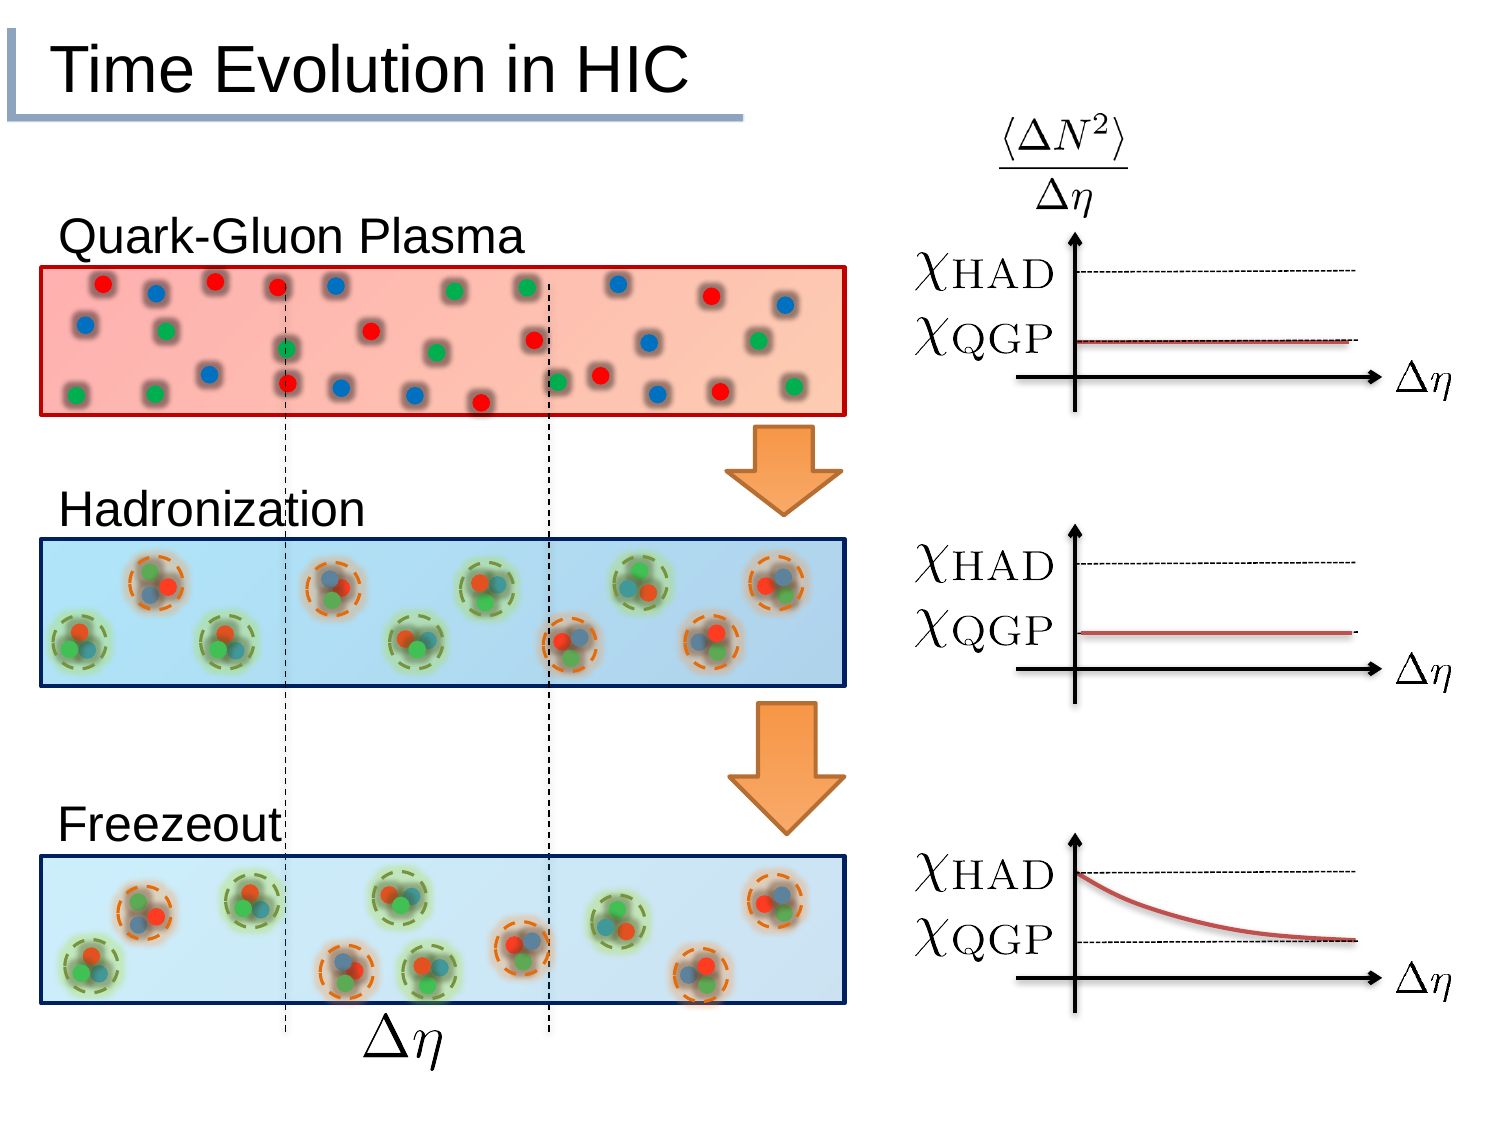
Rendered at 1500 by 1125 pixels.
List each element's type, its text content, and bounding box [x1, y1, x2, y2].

text_box [443, 280, 466, 303]
text_box [318, 943, 375, 1001]
picture [915, 252, 1053, 291]
text_box [516, 276, 539, 299]
text_box [290, 854, 544, 1005]
text_box [291, 373, 299, 394]
picture [915, 853, 1053, 892]
text_box [291, 339, 298, 360]
picture [915, 609, 1052, 653]
text_box [774, 294, 797, 317]
text_box [672, 946, 730, 1004]
text_box [223, 872, 281, 930]
title Time Evolution in HIC [15, 17, 753, 115]
text_box [400, 943, 458, 1001]
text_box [106, 934, 125, 966]
text_box [541, 265, 847, 417]
text_box [370, 906, 430, 929]
text_box Freezeout [290, 783, 298, 859]
text_box [425, 341, 448, 364]
text_box [204, 271, 227, 293]
text_box [438, 979, 460, 1003]
picture [1394, 960, 1452, 1002]
text_box Quark-Gluon Plasma [43, 196, 541, 271]
text_box [50, 613, 108, 671]
text_box [414, 941, 457, 955]
text_box [39, 854, 281, 1005]
picture [362, 1013, 443, 1071]
text_box [39, 537, 280, 688]
picture [915, 918, 1052, 962]
text_box [646, 383, 669, 406]
text_box [404, 384, 426, 407]
text_box [377, 867, 429, 884]
text_box [1086, 881, 1356, 940]
text_box [555, 537, 847, 688]
text_box [58, 932, 124, 1000]
text_box [276, 376, 280, 391]
text_box [709, 380, 732, 403]
text_box [267, 276, 289, 299]
text_box [747, 330, 770, 352]
text_box [127, 554, 185, 612]
picture [915, 544, 1053, 583]
picture [1394, 651, 1452, 693]
text_box [371, 869, 429, 927]
text_box [682, 613, 740, 671]
text_box [155, 320, 178, 343]
picture [915, 317, 1052, 362]
text_box [493, 919, 544, 977]
text_box [62, 937, 120, 995]
picture [1394, 360, 1452, 401]
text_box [55, 929, 130, 1003]
text_box [555, 616, 599, 674]
text_box [783, 375, 806, 398]
text_box [61, 936, 83, 968]
text_box [275, 340, 280, 358]
text_box [523, 329, 543, 352]
text_box [638, 332, 661, 354]
text_box Freezeout [42, 783, 281, 859]
text_box [747, 554, 805, 612]
text_box [92, 273, 115, 296]
text_box [458, 560, 516, 618]
text_box [554, 854, 847, 1005]
text_box [198, 363, 221, 386]
text_box Hadronization [290, 468, 382, 544]
text_box [325, 275, 347, 297]
text_box [387, 613, 445, 671]
text_box [589, 893, 647, 951]
text_box [589, 364, 612, 387]
text_box [396, 938, 462, 1005]
text_box [144, 383, 167, 406]
text_box [219, 867, 282, 935]
text_box [399, 953, 411, 997]
text_box [102, 938, 121, 989]
text_box [555, 371, 569, 394]
text_box [585, 888, 651, 955]
text_box [360, 320, 383, 343]
text_box [366, 864, 433, 932]
text_box [291, 537, 543, 688]
text_box [746, 872, 804, 930]
text_box [222, 870, 281, 913]
text_box [65, 384, 88, 407]
text_box [724, 424, 844, 517]
text_box [635, 896, 648, 938]
text_box [470, 391, 493, 414]
text_box [115, 884, 173, 942]
text_box [330, 377, 353, 400]
text_box Hadronization [43, 468, 281, 544]
text_box [612, 554, 669, 612]
text_box [198, 613, 256, 671]
text_box [145, 282, 168, 305]
text_box [607, 273, 630, 296]
text_box [291, 271, 543, 417]
text_box [304, 560, 362, 618]
text_box [74, 314, 97, 337]
text_box [700, 285, 723, 308]
text_box [727, 701, 847, 837]
picture [999, 113, 1129, 218]
text_box [39, 265, 280, 417]
